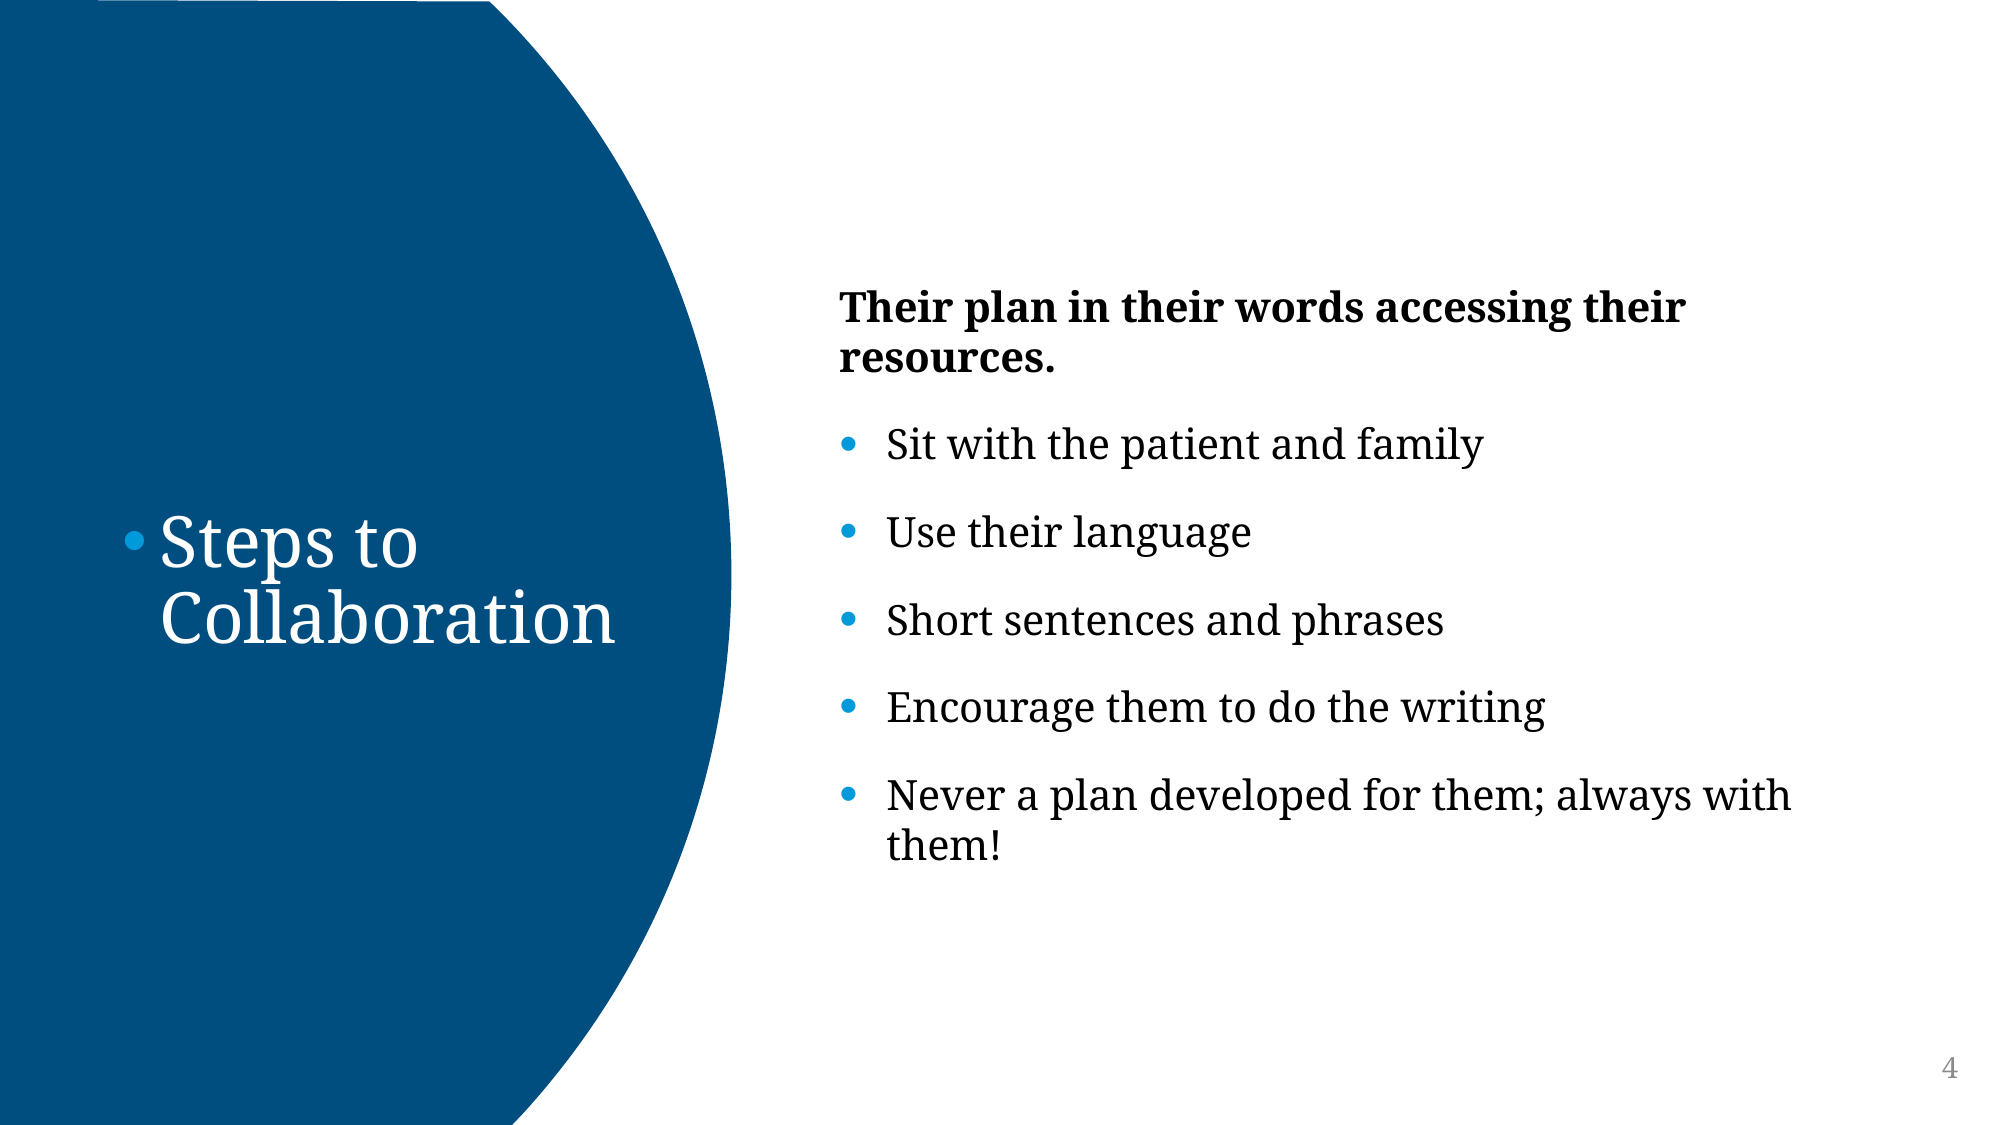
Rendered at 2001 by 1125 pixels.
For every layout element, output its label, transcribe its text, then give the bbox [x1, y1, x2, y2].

text_box Their plan in their words accessing their resources. Sit with the patient and family Use their language Short sentences and phrases Encourage them to do the writing Never a plan developed for them; always with them! [839, 278, 1886, 951]
slide_number 4 [1498, 1051, 1959, 1087]
list Steps to Collaboration [107, 498, 638, 688]
